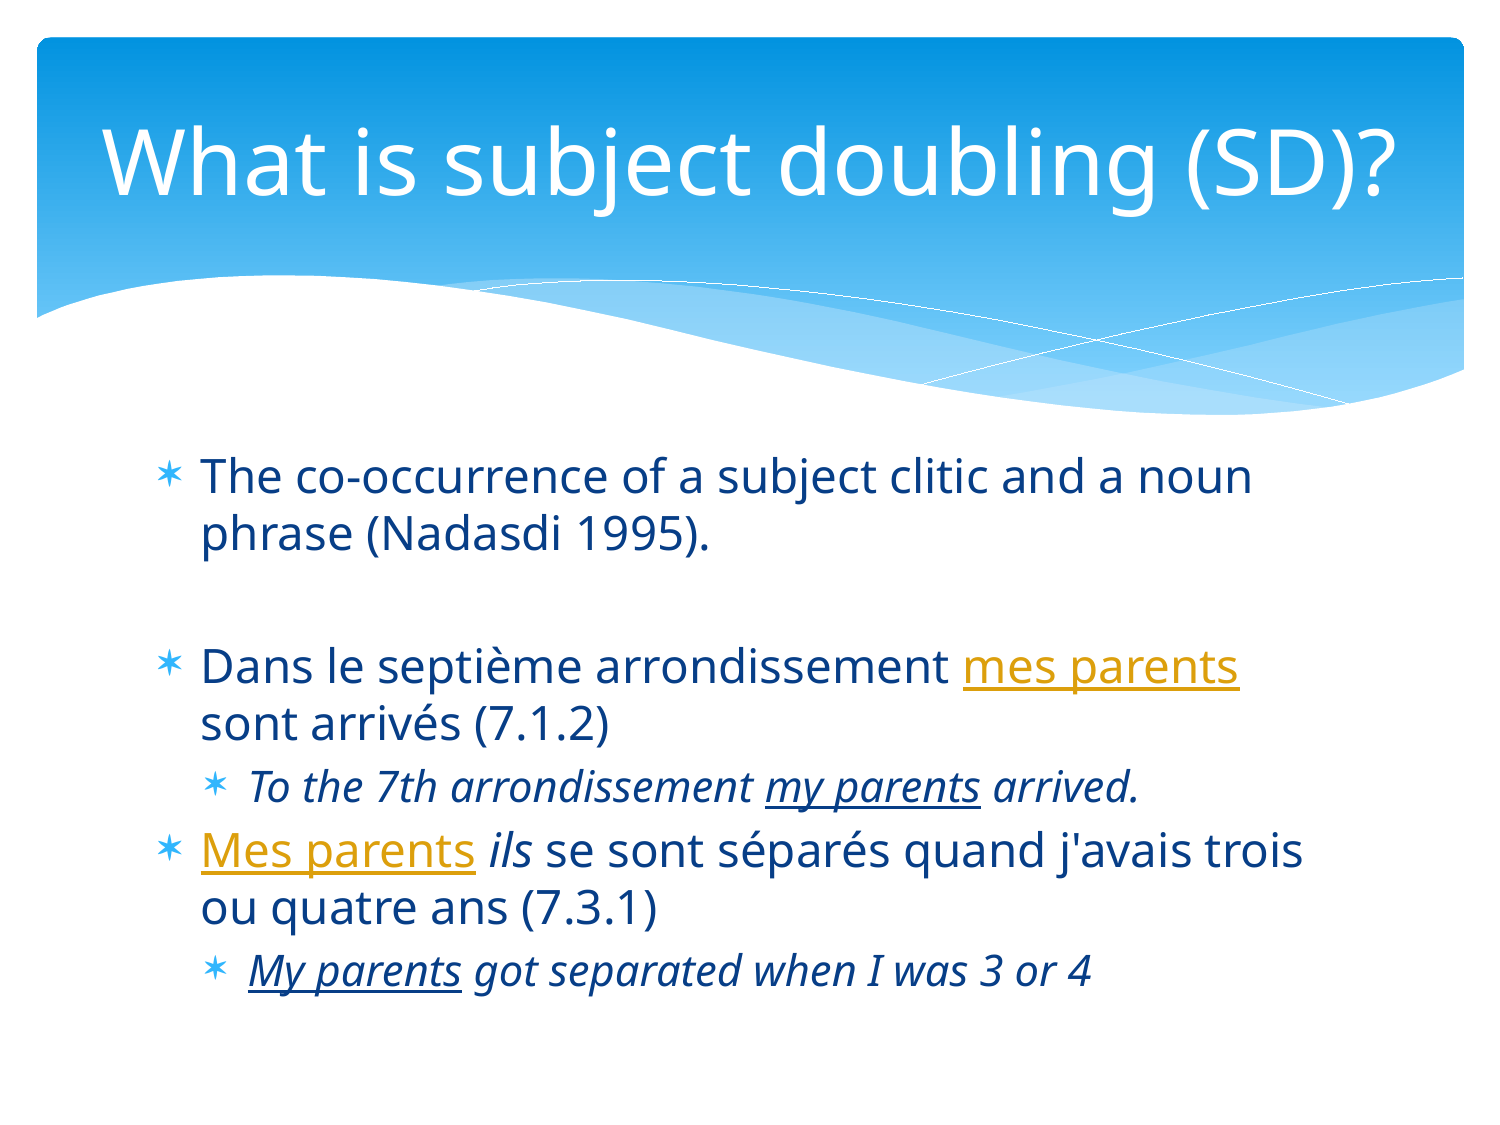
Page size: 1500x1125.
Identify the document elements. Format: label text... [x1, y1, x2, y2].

list The co-occurrence of a subject clitic and a noun phrase (Nadasdi 1995). Dans le septième arrondissement mes parents sont arrivés (7.1.2) To the 7th arrondissement my parents arrived. Mes parents ils se sont séparés quand j'avais trois ou quatre ans (7.3.1) My parents got separated when I was 3 or 4 [143, 438, 1359, 1005]
title What is subject doubling (SD)? [75, 55, 1425, 261]
